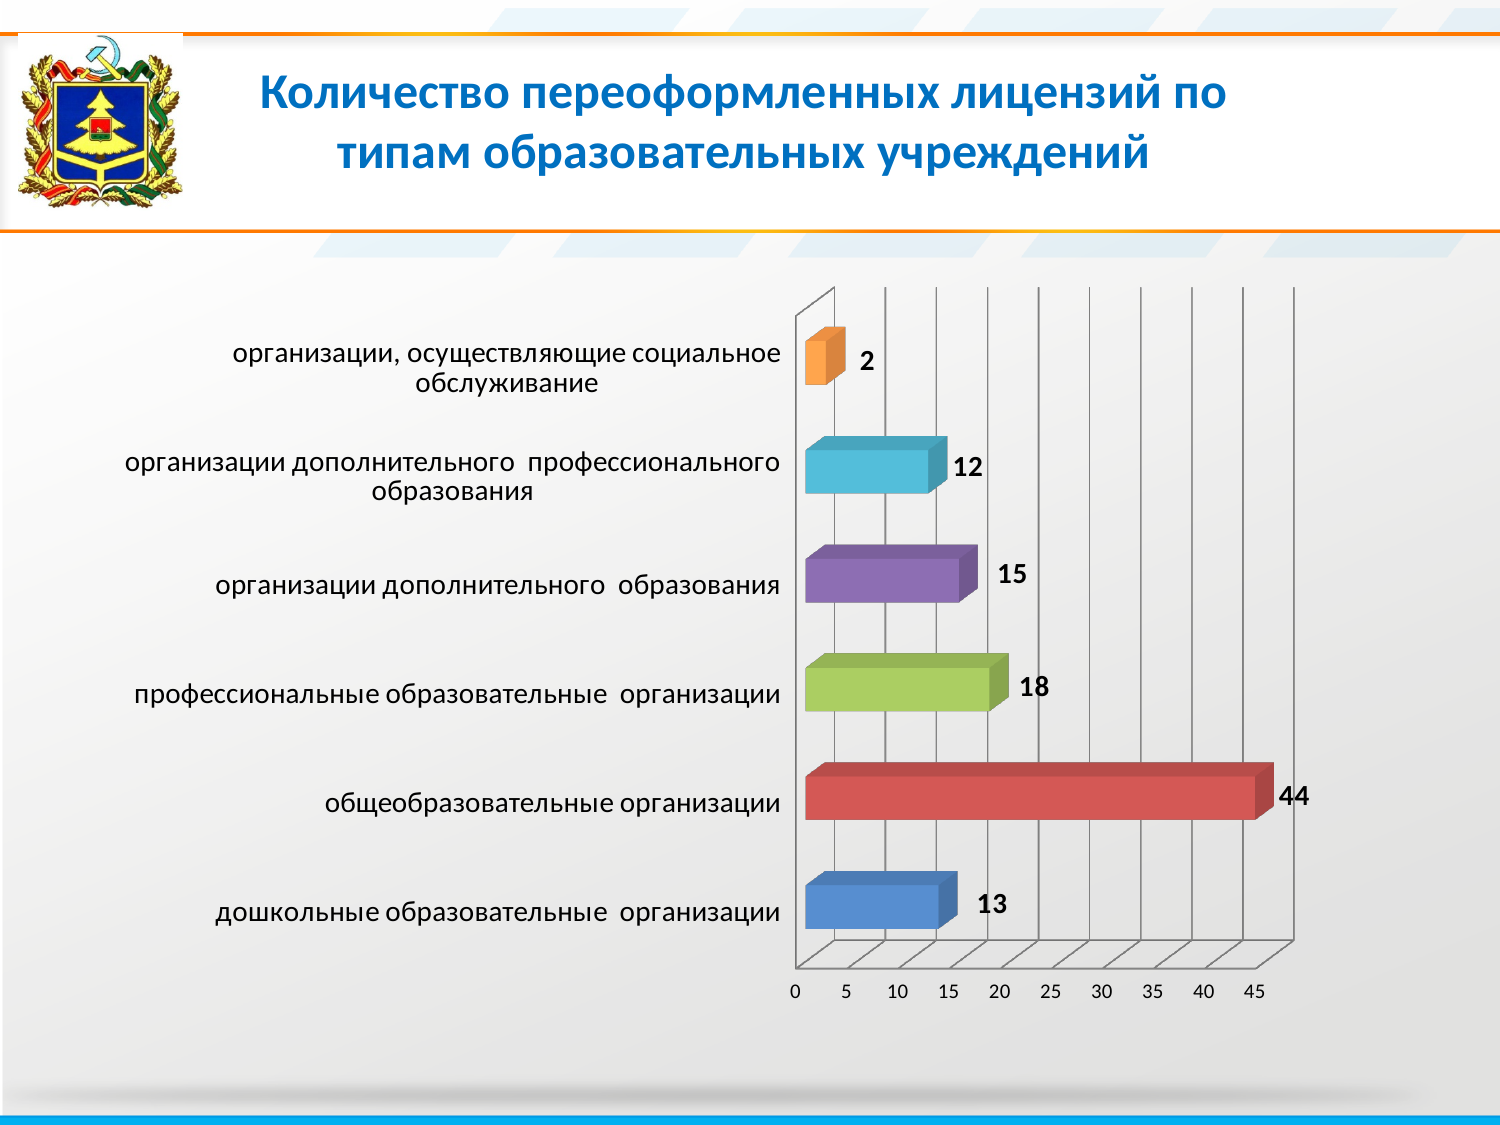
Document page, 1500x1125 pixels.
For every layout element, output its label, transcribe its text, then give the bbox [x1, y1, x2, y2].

picture [0, 0, 1500, 1115]
text_box Количество переоформленных лицензий по типам образовательных учреждений [194, 51, 1294, 187]
chart [100, 266, 1319, 1024]
